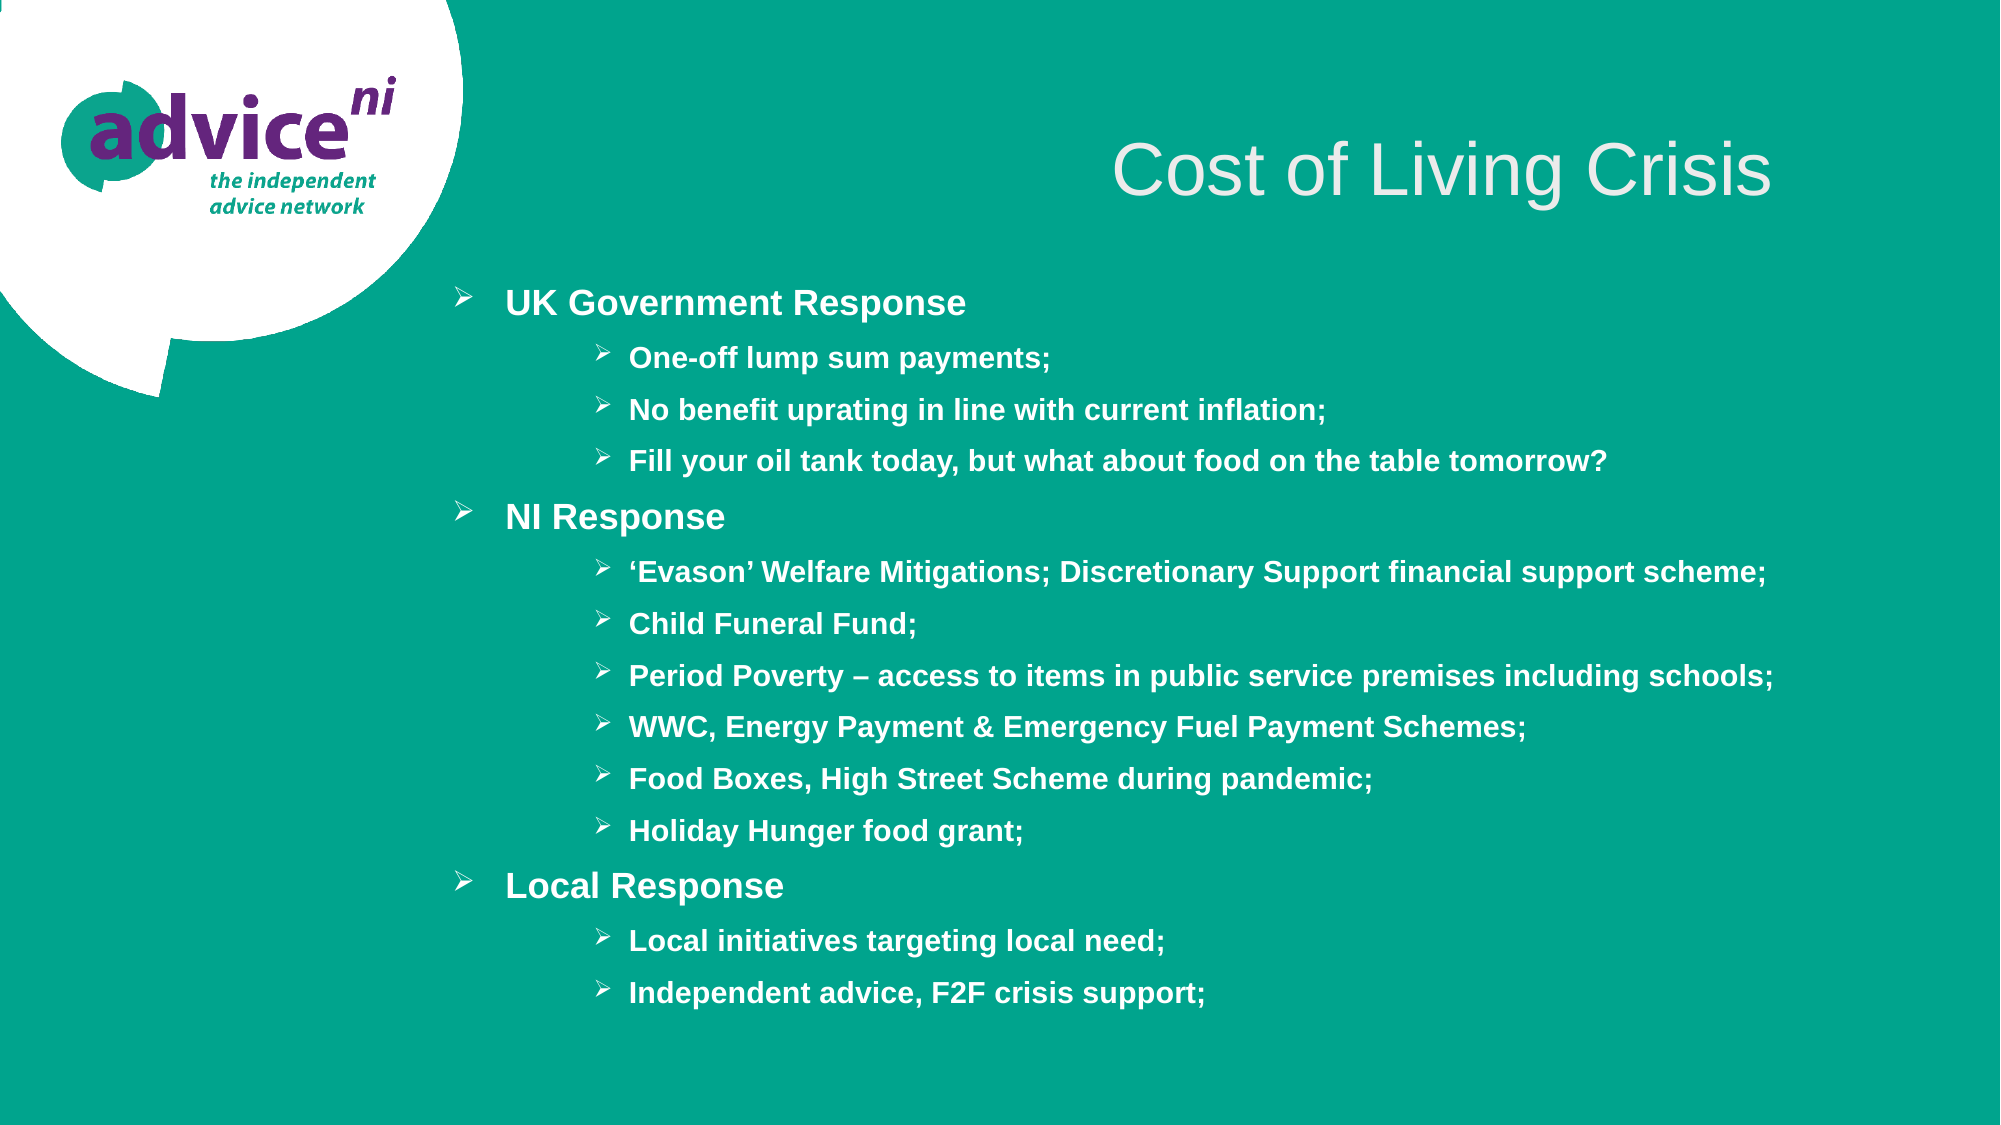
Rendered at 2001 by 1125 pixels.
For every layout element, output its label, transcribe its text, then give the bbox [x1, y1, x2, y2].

picture [0, 0, 561, 527]
title Cost of Living Crisis [565, 107, 1934, 223]
list UK Government Response One-off lump sum payments; No benefit uprating in line with current inflation; Fill your oil tank today, but what about food on the table tomorrow? NI Response ‘Evason’ Welfare Mitigations; Discretionary Support financial support scheme; Child Funeral Fund; Period Poverty – access to items in public service premises including schools; WWC, Energy Payment & Emergency Fuel Payment Schemes; Food Boxes, High Street Scheme during pandemic; Holiday Hunger food grant; Local Response Local initiatives targeting local need; Independent advice, F2F crisis support; [437, 223, 1955, 1027]
